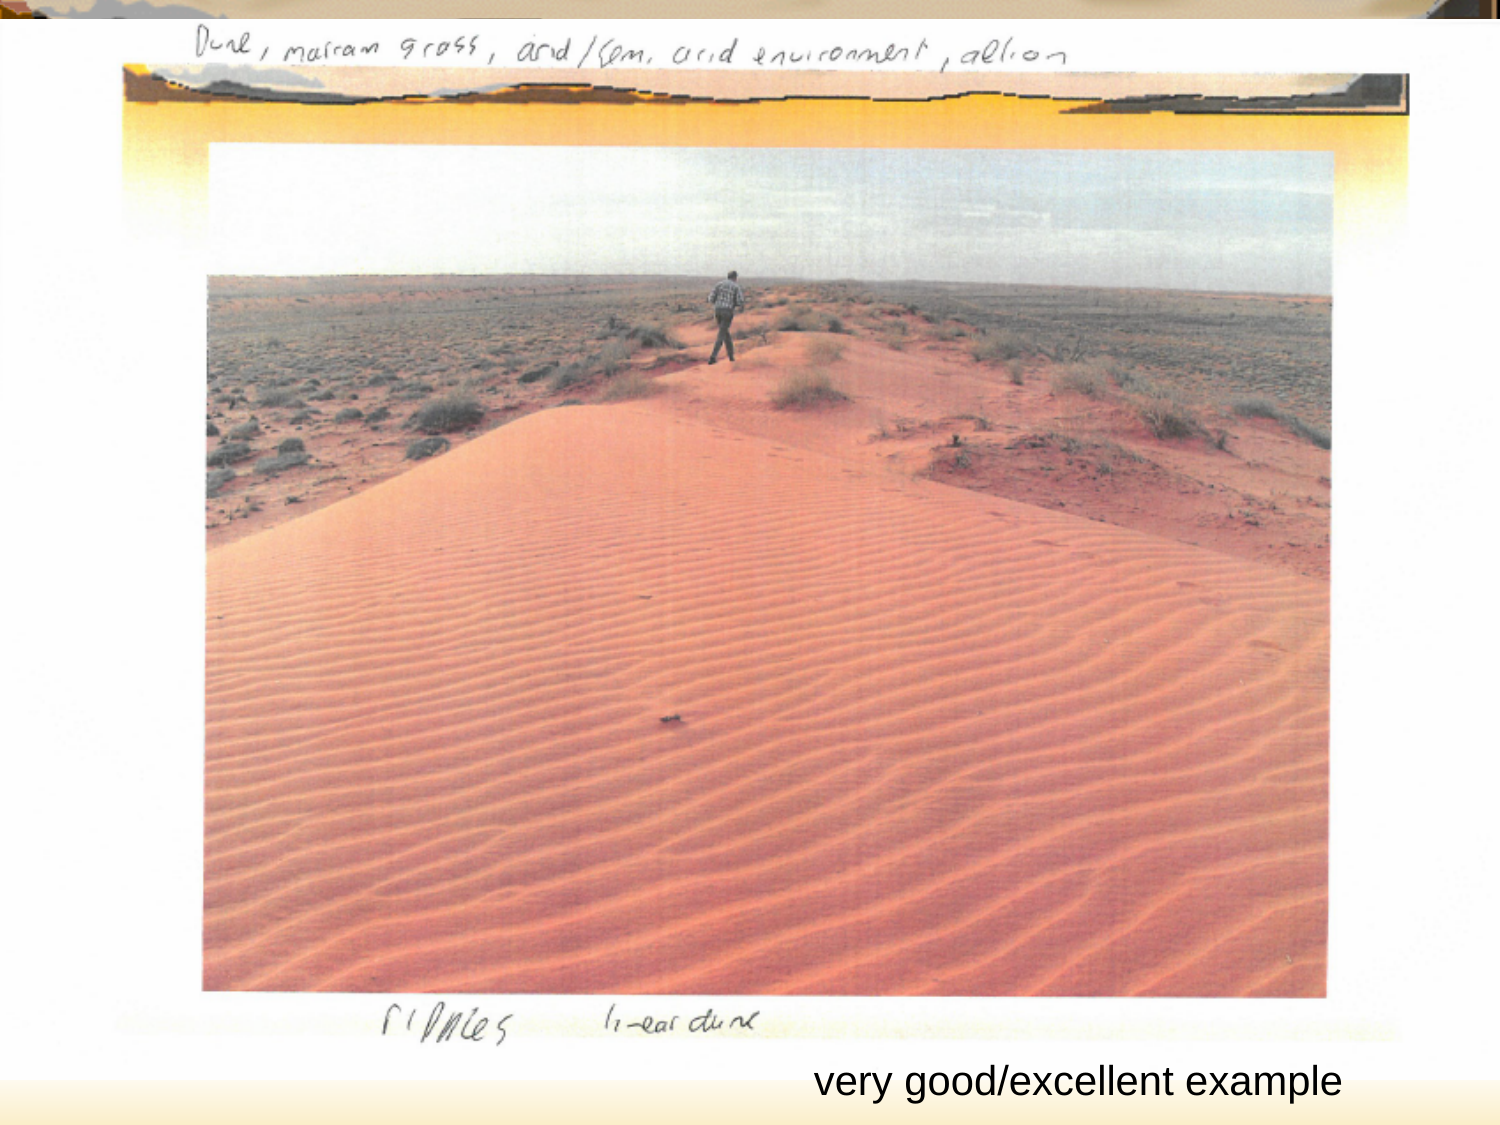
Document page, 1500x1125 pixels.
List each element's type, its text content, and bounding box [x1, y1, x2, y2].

picture [0, 0, 1500, 1080]
text_box very good/excellent example [799, 1088, 1359, 1112]
